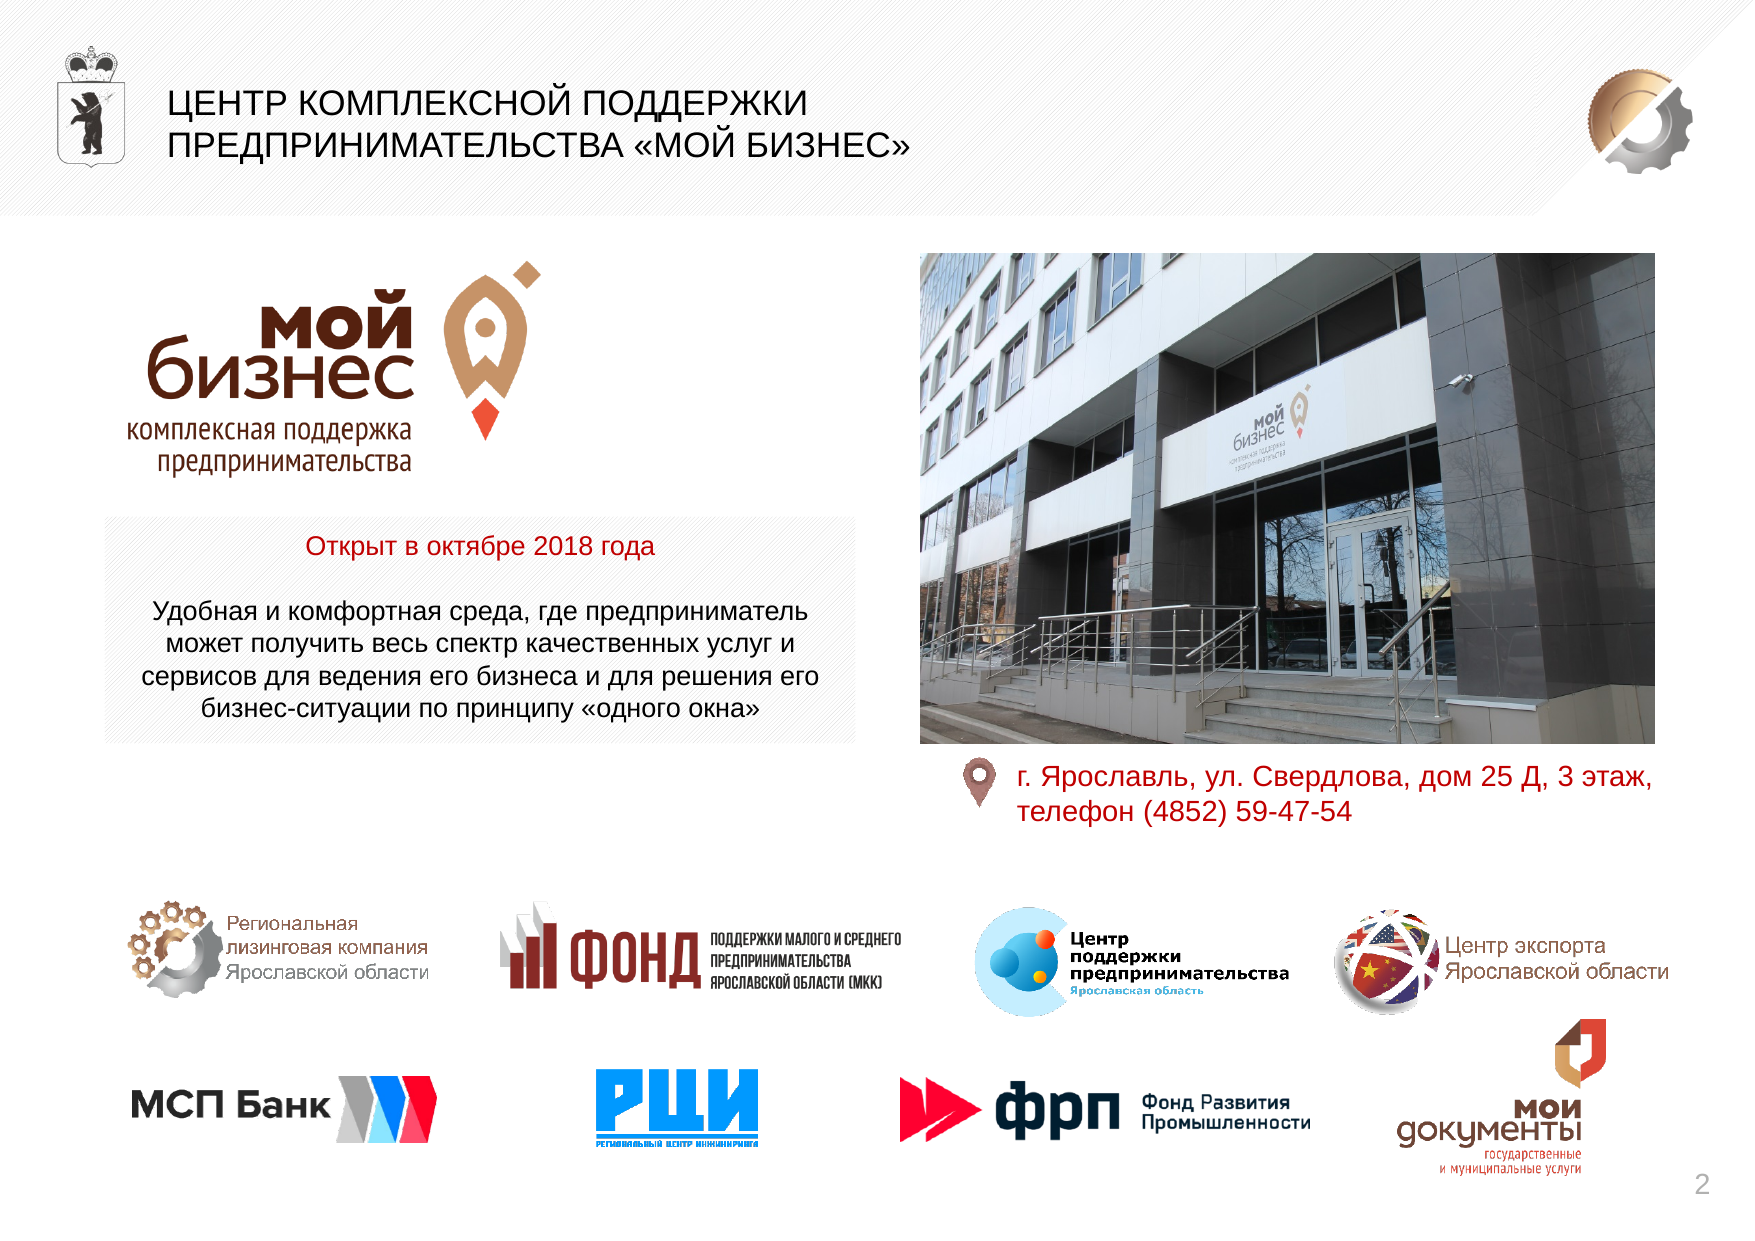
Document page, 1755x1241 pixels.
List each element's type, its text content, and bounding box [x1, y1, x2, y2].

picture [594, 1067, 760, 1152]
text_box ЦЕНТР КОМПЛЕКСНОЙ ПОДДЕРЖКИ ПРЕДПРИНИМАТЕЛЬСТВА «МОЙ БИЗНЕС» [153, 73, 1185, 172]
picture [124, 898, 432, 1000]
picture [500, 901, 901, 989]
picture [1331, 905, 1671, 1017]
picture [104, 153, 556, 605]
picture [1396, 1018, 1606, 1176]
picture [900, 1076, 1310, 1142]
picture [132, 1075, 437, 1143]
text_box Открыт в октябре 2018 года Удобная и комфортная среда, где предприниматель может получить весь спектр качественных услуг и сервисов для ведения его бизнеса и для решения его бизнес-ситуации по принципу «одного окна» [108, 520, 852, 731]
picture [953, 757, 1005, 808]
picture [1583, 62, 1698, 178]
text_box [104, 516, 856, 744]
picture [970, 905, 1291, 1020]
text_box г. Ярославль, ул. Свердлова, дом 25 Д, 3 этаж, телефон (4852) 59-47-54 [1003, 751, 1672, 835]
picture [920, 253, 1655, 744]
slide_number 2 [1318, 1149, 1728, 1216]
